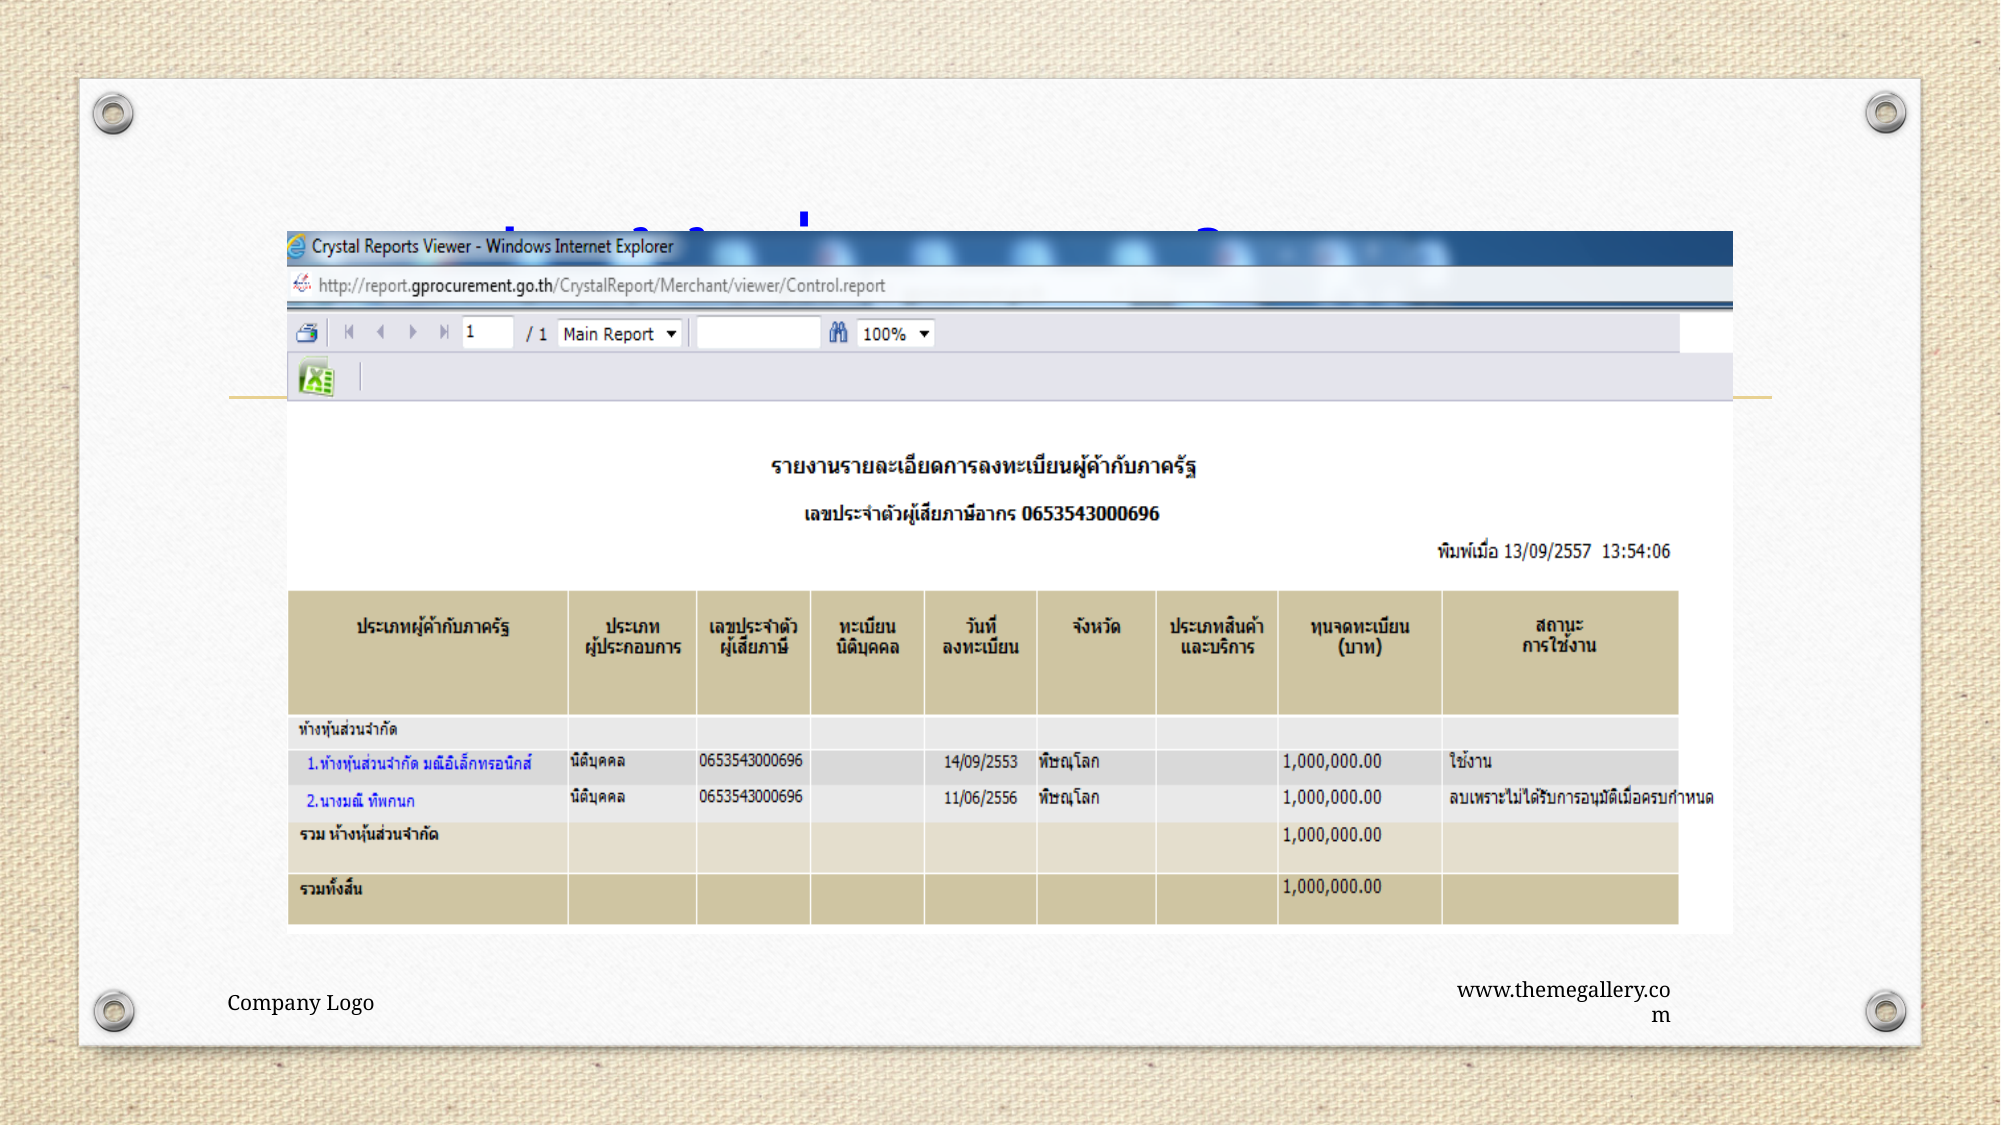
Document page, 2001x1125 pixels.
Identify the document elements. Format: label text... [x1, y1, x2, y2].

picture [0, 0, 2001, 1125]
footer Company Logo [212, 979, 1411, 1025]
title ตัวอย่างผู้ค้าที่ลงทะเบียนในระบบ e-GP [212, 161, 1788, 375]
slide_number www.themegallery.com [1423, 979, 1686, 1025]
